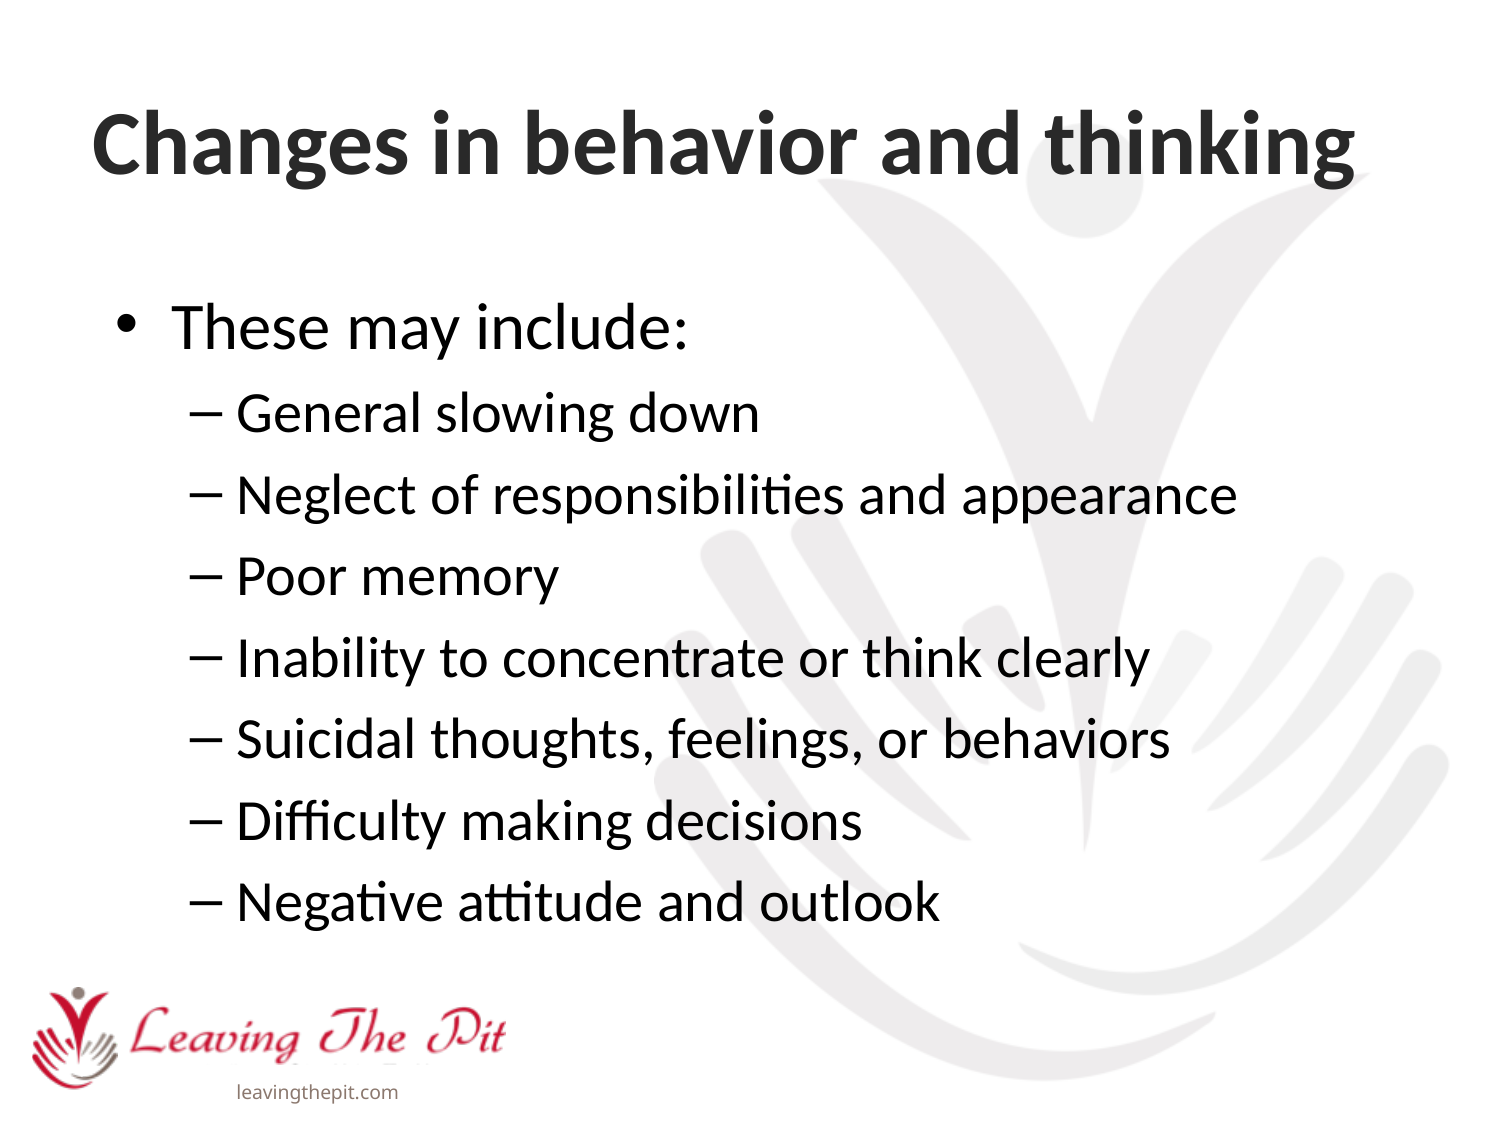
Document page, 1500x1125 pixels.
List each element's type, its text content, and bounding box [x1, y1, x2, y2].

picture [128, 1003, 506, 1065]
title Changes in behavior and thinking [50, 50, 1400, 225]
list These may include: General slowing down Neglect of responsibilities and appearance Poor memory Inability to concentrate or think clearly Suicidal thoughts, feelings, or behaviors Difficulty making decisions Negative attitude and outlook [99, 275, 1375, 950]
picture [32, 987, 118, 1096]
